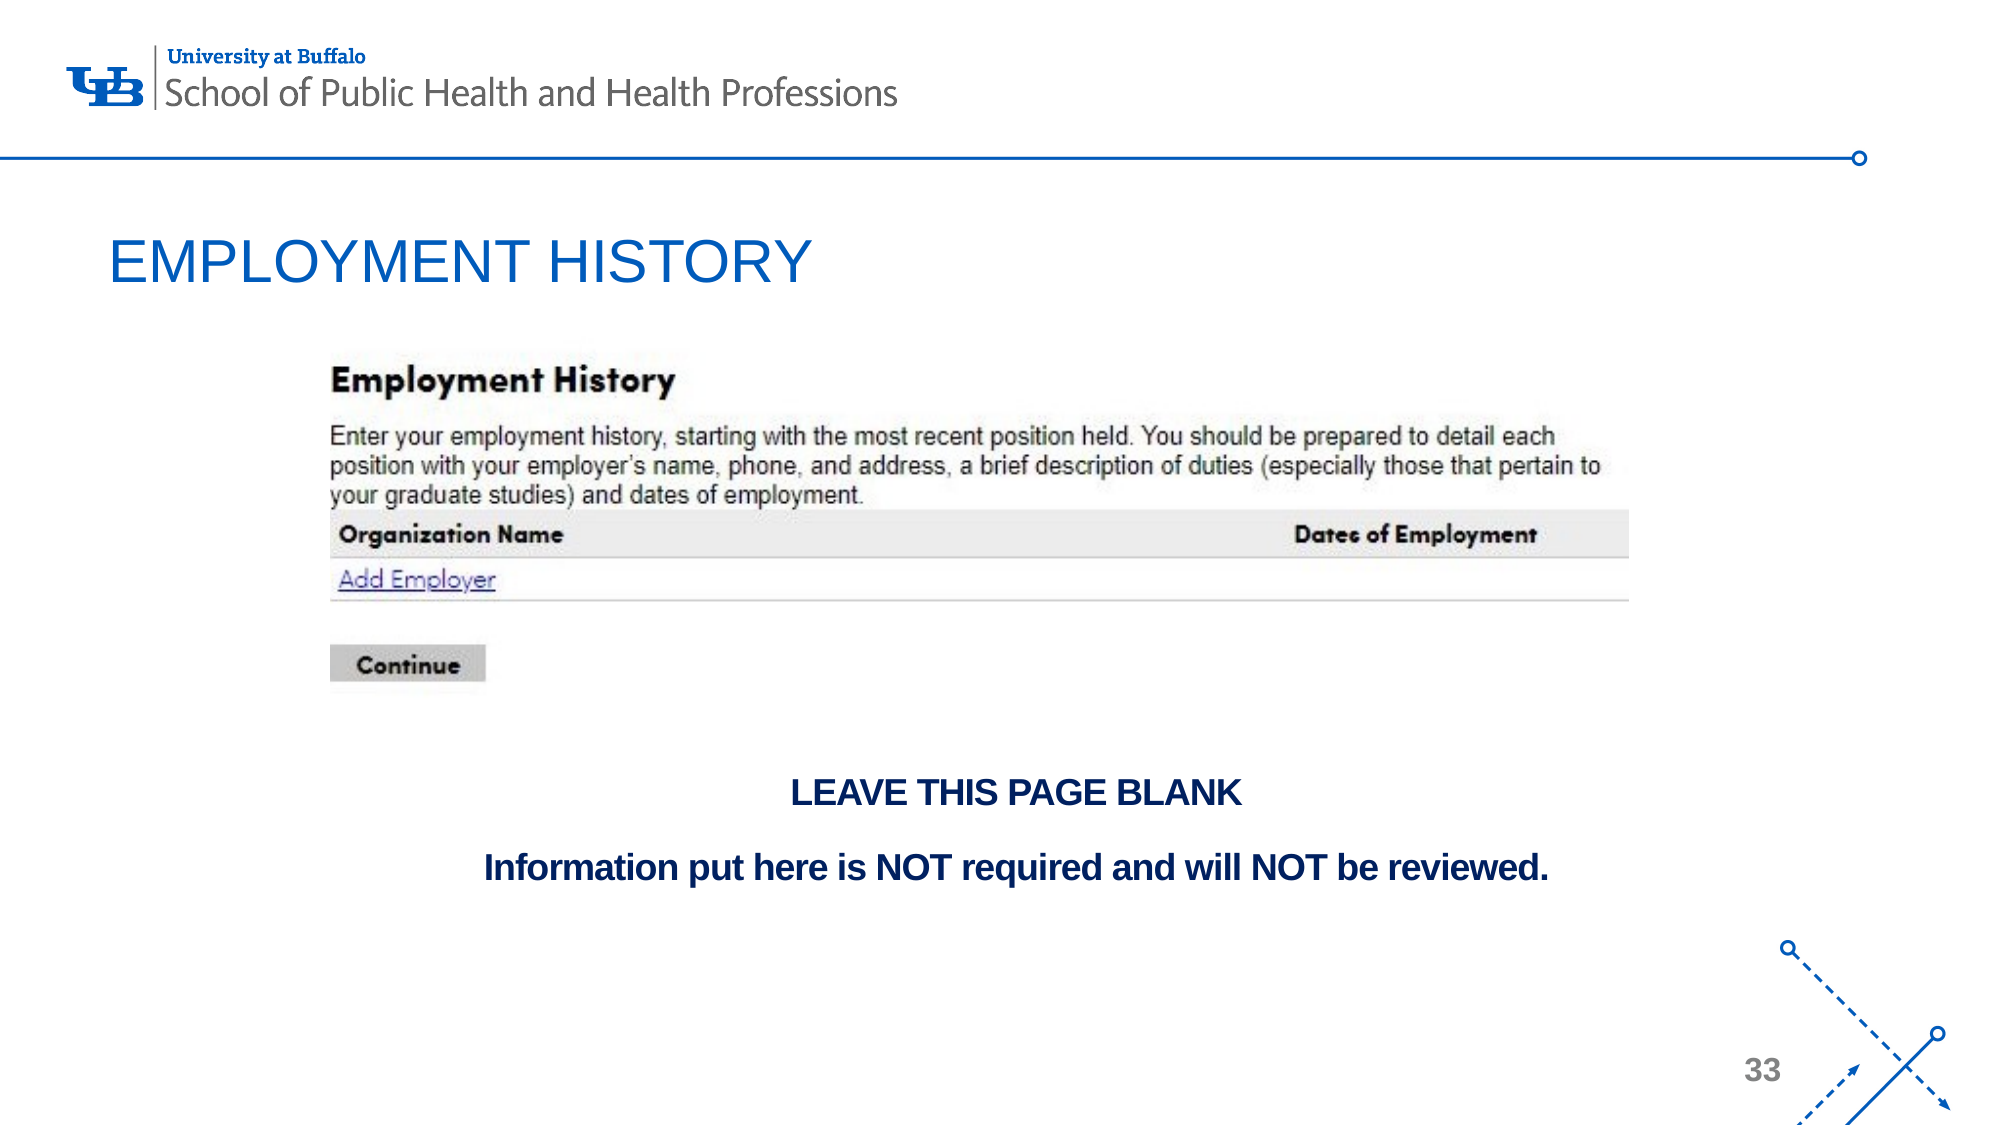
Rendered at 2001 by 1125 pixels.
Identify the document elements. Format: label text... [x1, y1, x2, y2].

picture [0, 0, 2000, 1125]
title EMPLOYMENT HISTORY [93, 161, 837, 304]
list LEAVE THIS PAGE BLANK Information put here is NOT required and will NOT be reviewed. [465, 751, 1569, 984]
